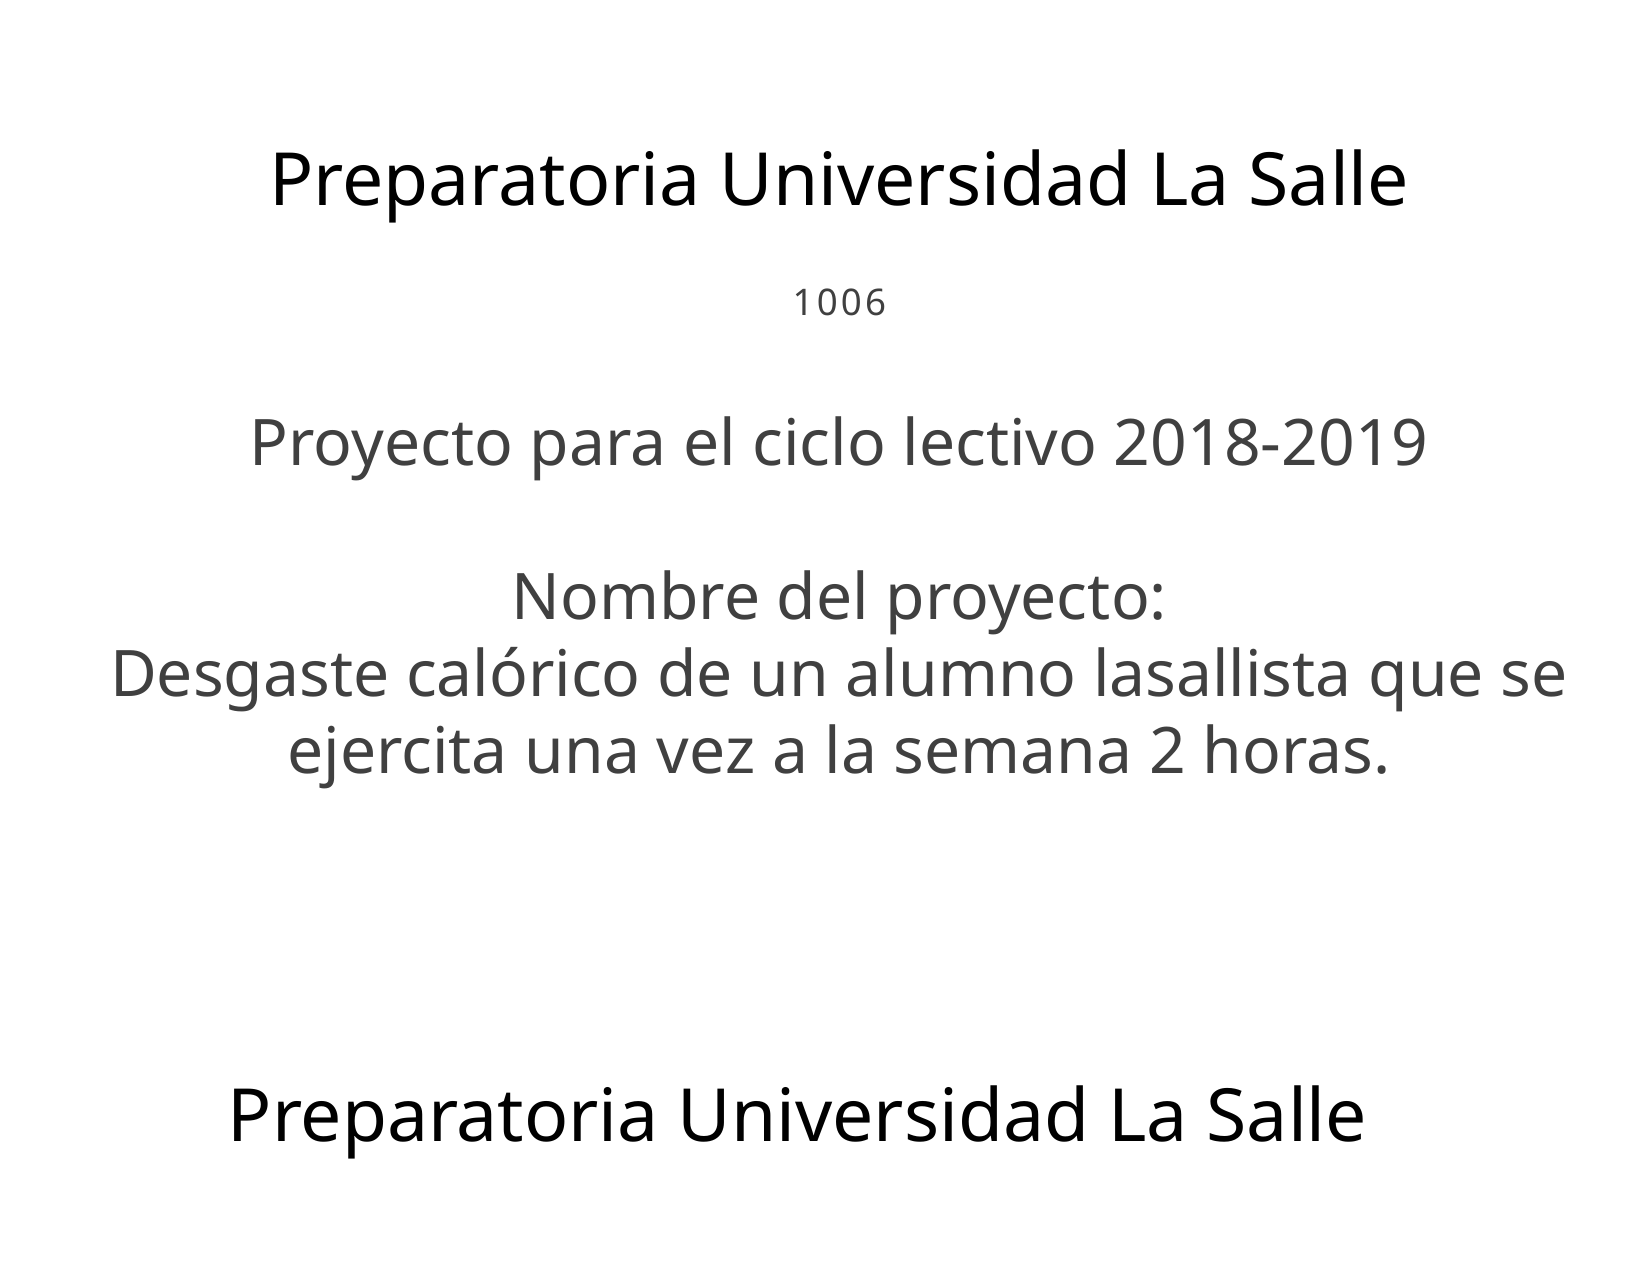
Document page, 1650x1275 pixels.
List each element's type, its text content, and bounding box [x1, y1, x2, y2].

title Preparatoria Universidad La Salle [97, 132, 1582, 279]
list Proyecto para el ciclo lectivo 2018-2019 Nombre del proyecto: Desgaste calórico de un alumno lasallista que se ejercita una vez a la semana 2 horas. [97, 401, 1582, 959]
list 1006 [97, 279, 1582, 344]
text_box Preparatoria Universidad La Salle [55, 1039, 1540, 1186]
